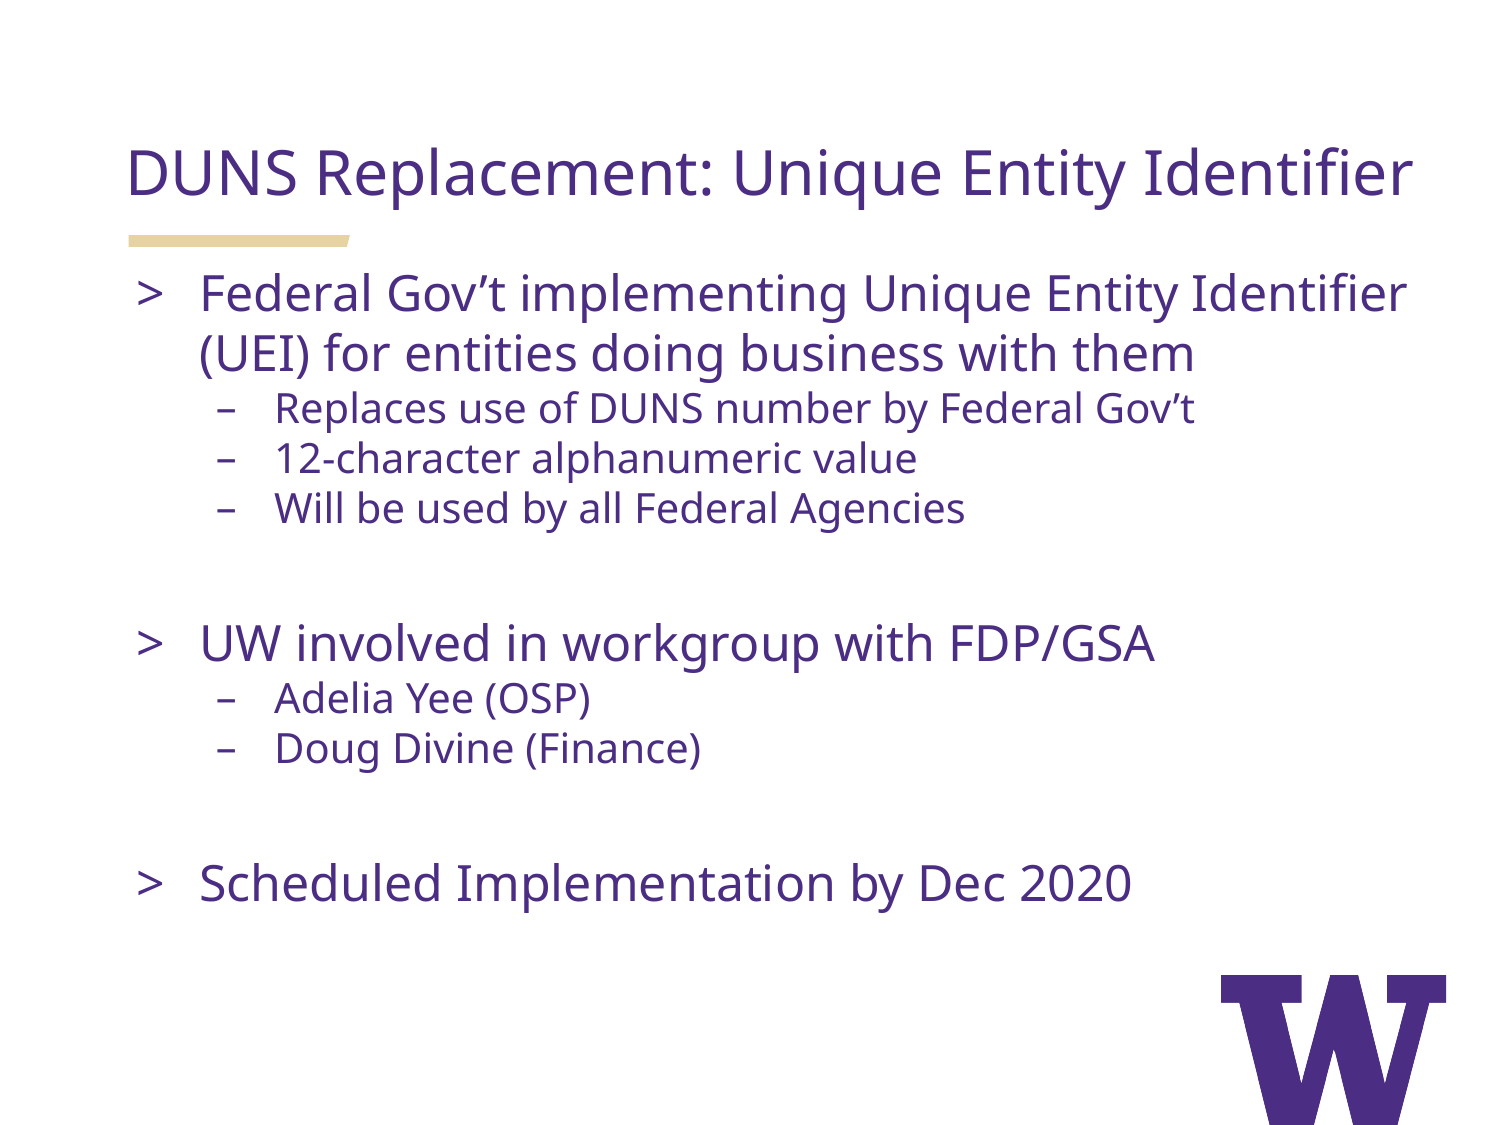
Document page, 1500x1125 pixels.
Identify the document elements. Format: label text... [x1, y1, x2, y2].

picture [1221, 975, 1447, 1125]
list DUNS Replacement: Unique Entity Identifier [110, 60, 1453, 224]
picture [128, 235, 350, 246]
list Federal Gov’t implementing Unique Entity Identifier (UEI) for entities doing business with them Replaces use of DUNS number by Federal Gov’t 12-character alphanumeric value Will be used by all Federal Agencies UW involved in workgroup with FDP/GSA Adelia Yee (OSP) Doug Divine (Finance) Scheduled Implementation by Dec 2020 [109, 246, 1454, 906]
